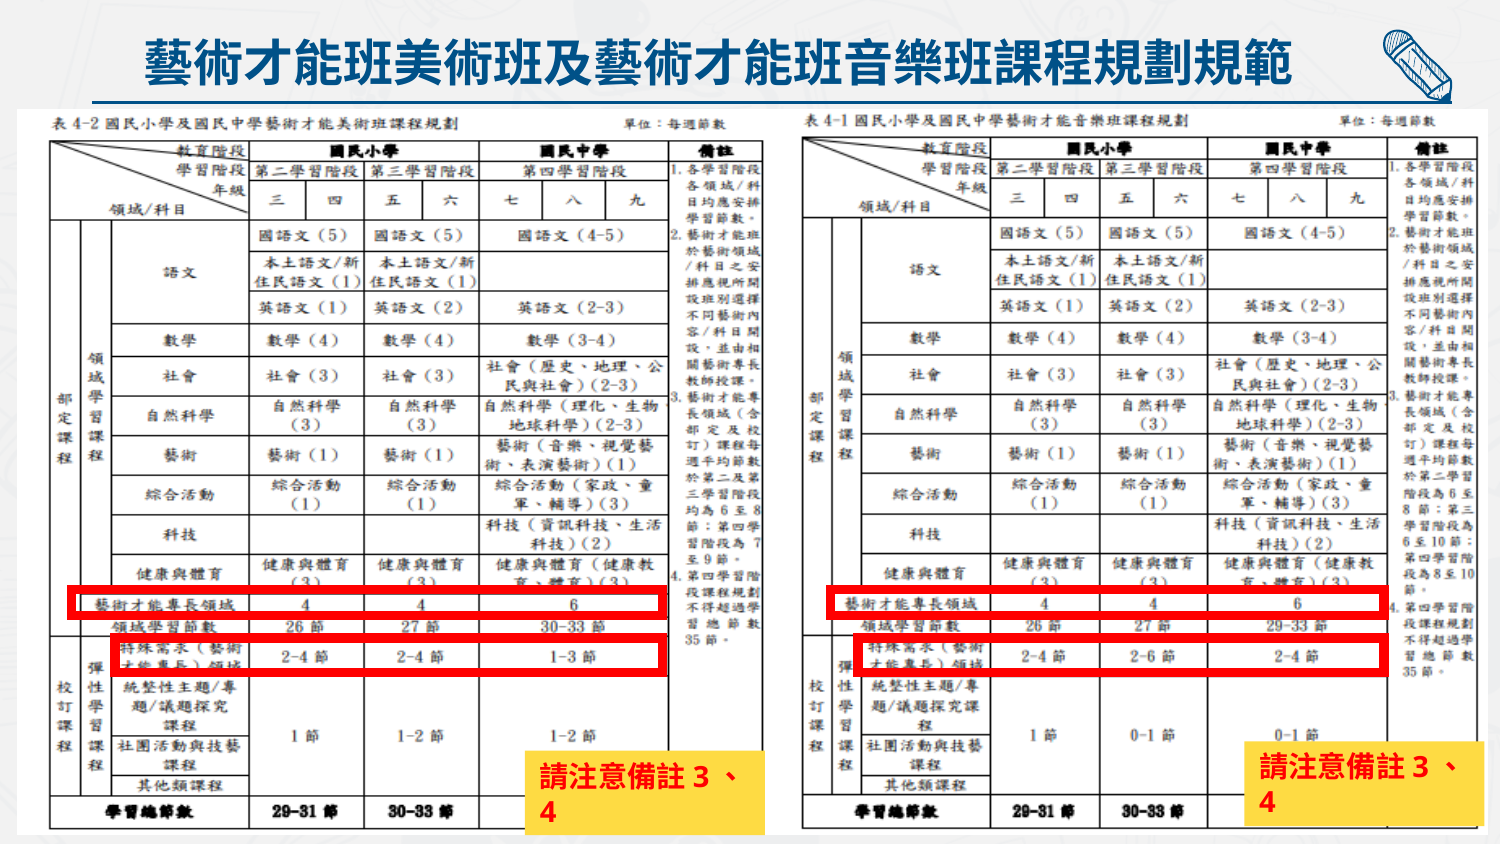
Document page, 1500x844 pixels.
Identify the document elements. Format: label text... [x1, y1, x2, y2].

picture [17, 109, 1488, 835]
text_box 藝術才能班美術班及藝術才能班音樂班課程規劃規範 [128, 30, 1365, 84]
